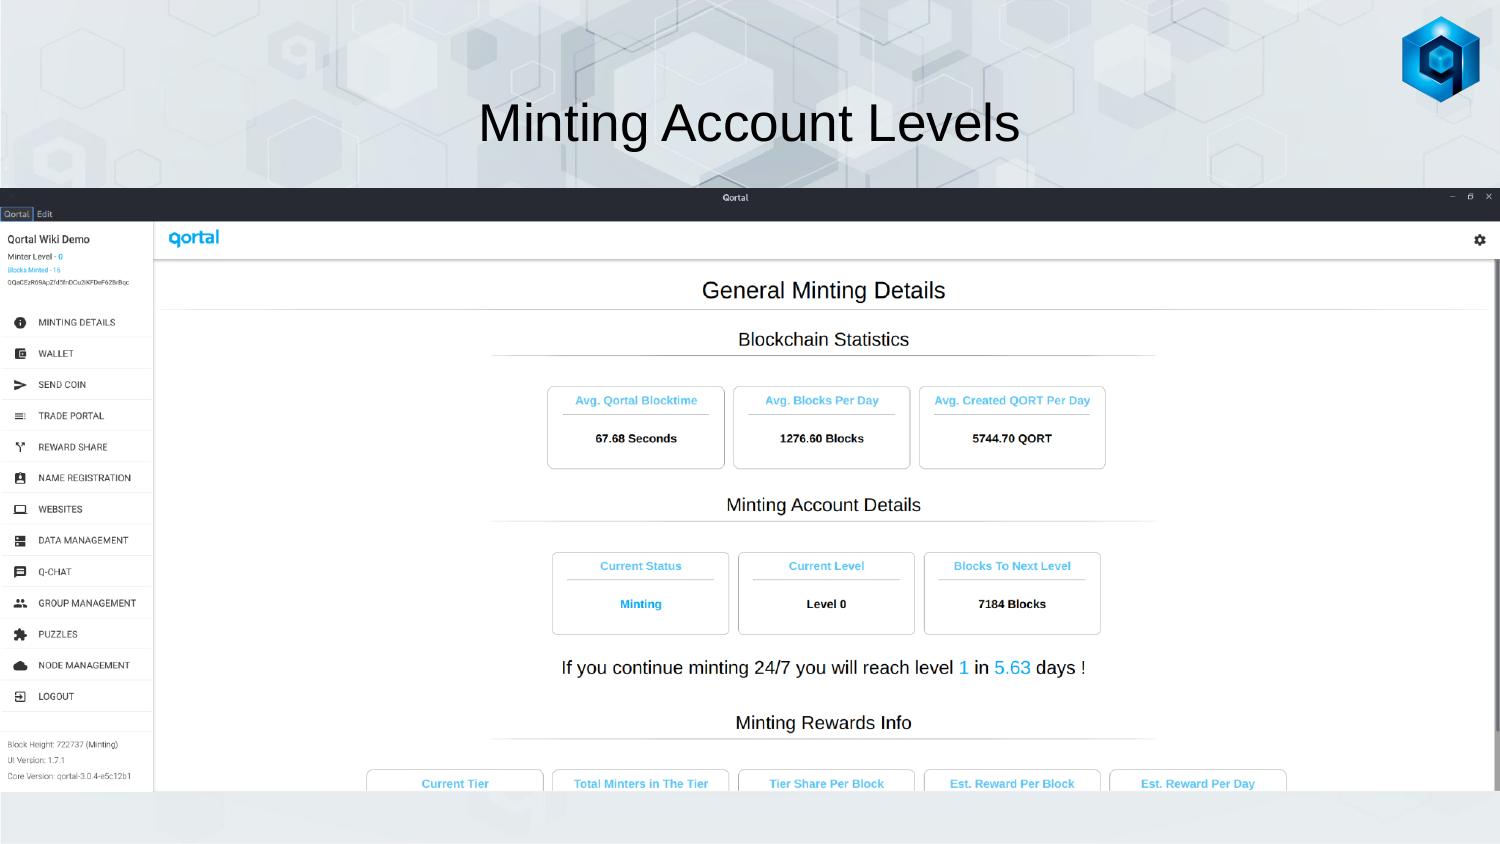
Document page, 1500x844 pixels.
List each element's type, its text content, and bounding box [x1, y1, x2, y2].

title Minting Account Levels [51, 72, 1449, 167]
picture [0, 0, 1500, 844]
